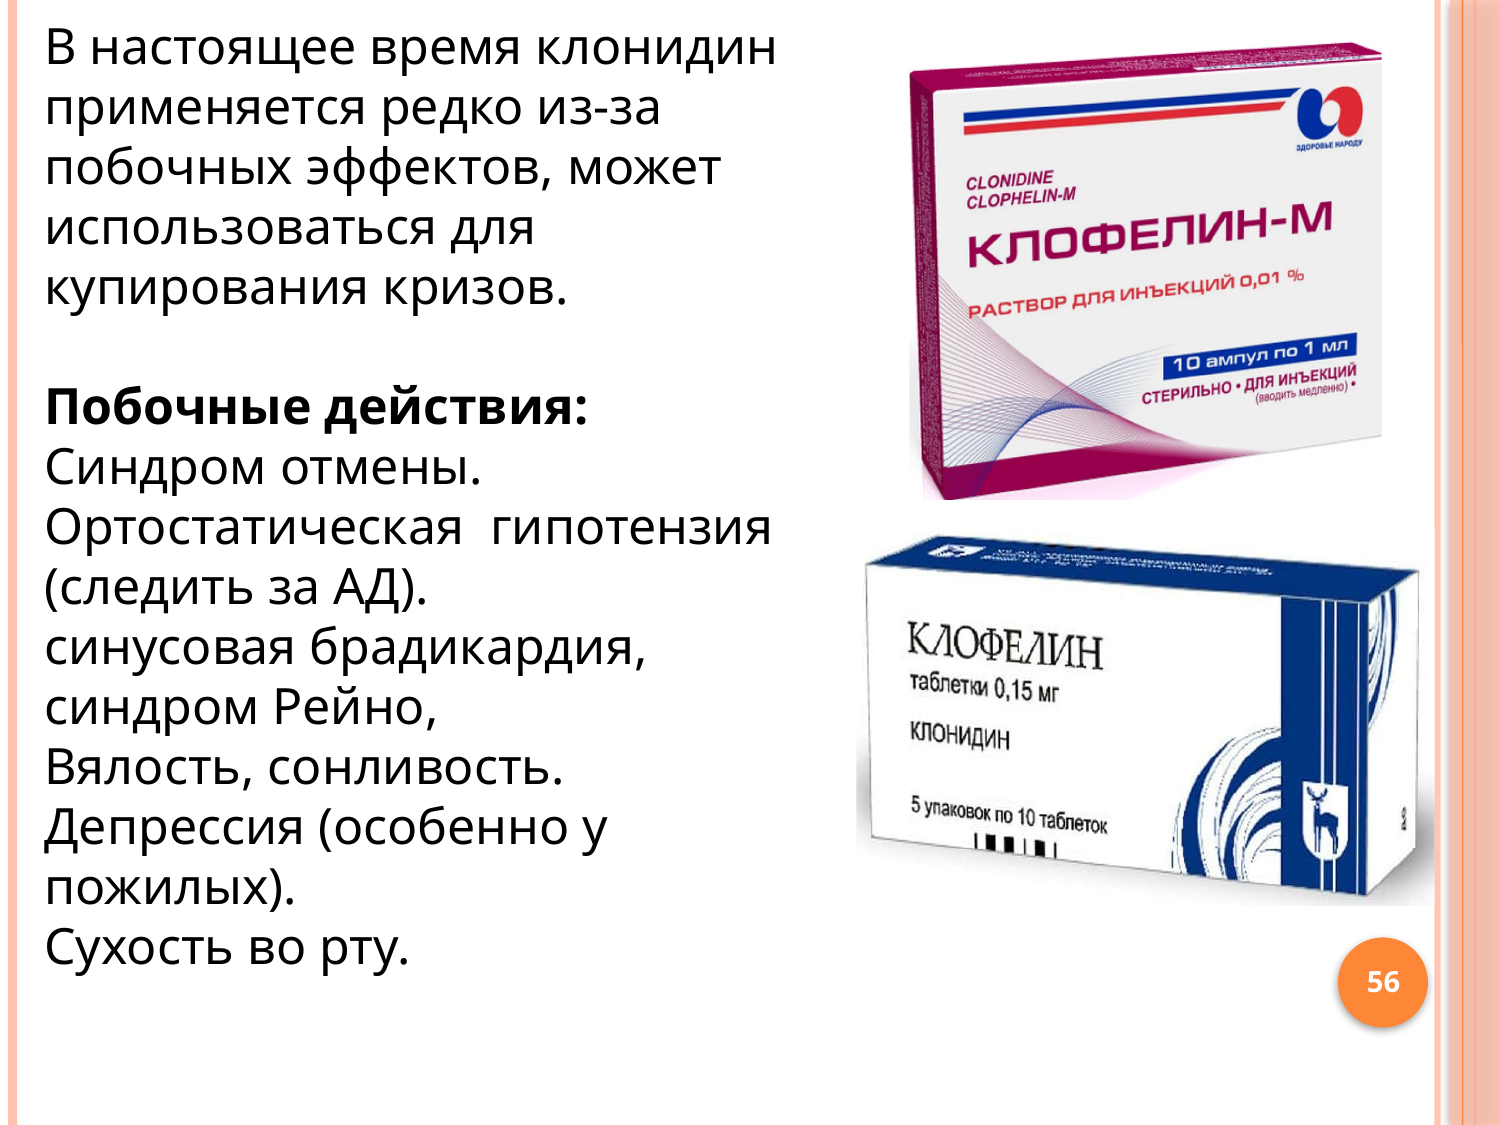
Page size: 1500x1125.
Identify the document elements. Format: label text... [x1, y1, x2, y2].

picture [855, 526, 1436, 906]
picture [908, 35, 1383, 501]
slide_number 56 [1333, 940, 1434, 1027]
text_box В настоящее время клонидин применяется редко из-за побочных эффектов, может использоваться для купирования кризов. Побочные действия: Синдром отмены. Ортостатическая гипотензия (следить за АД). синусовая брадикардия, синдром Рейно, Вялость, сонливость. Депрессия (особенно у пожилых). Сухость во рту. [29, 6, 880, 982]
